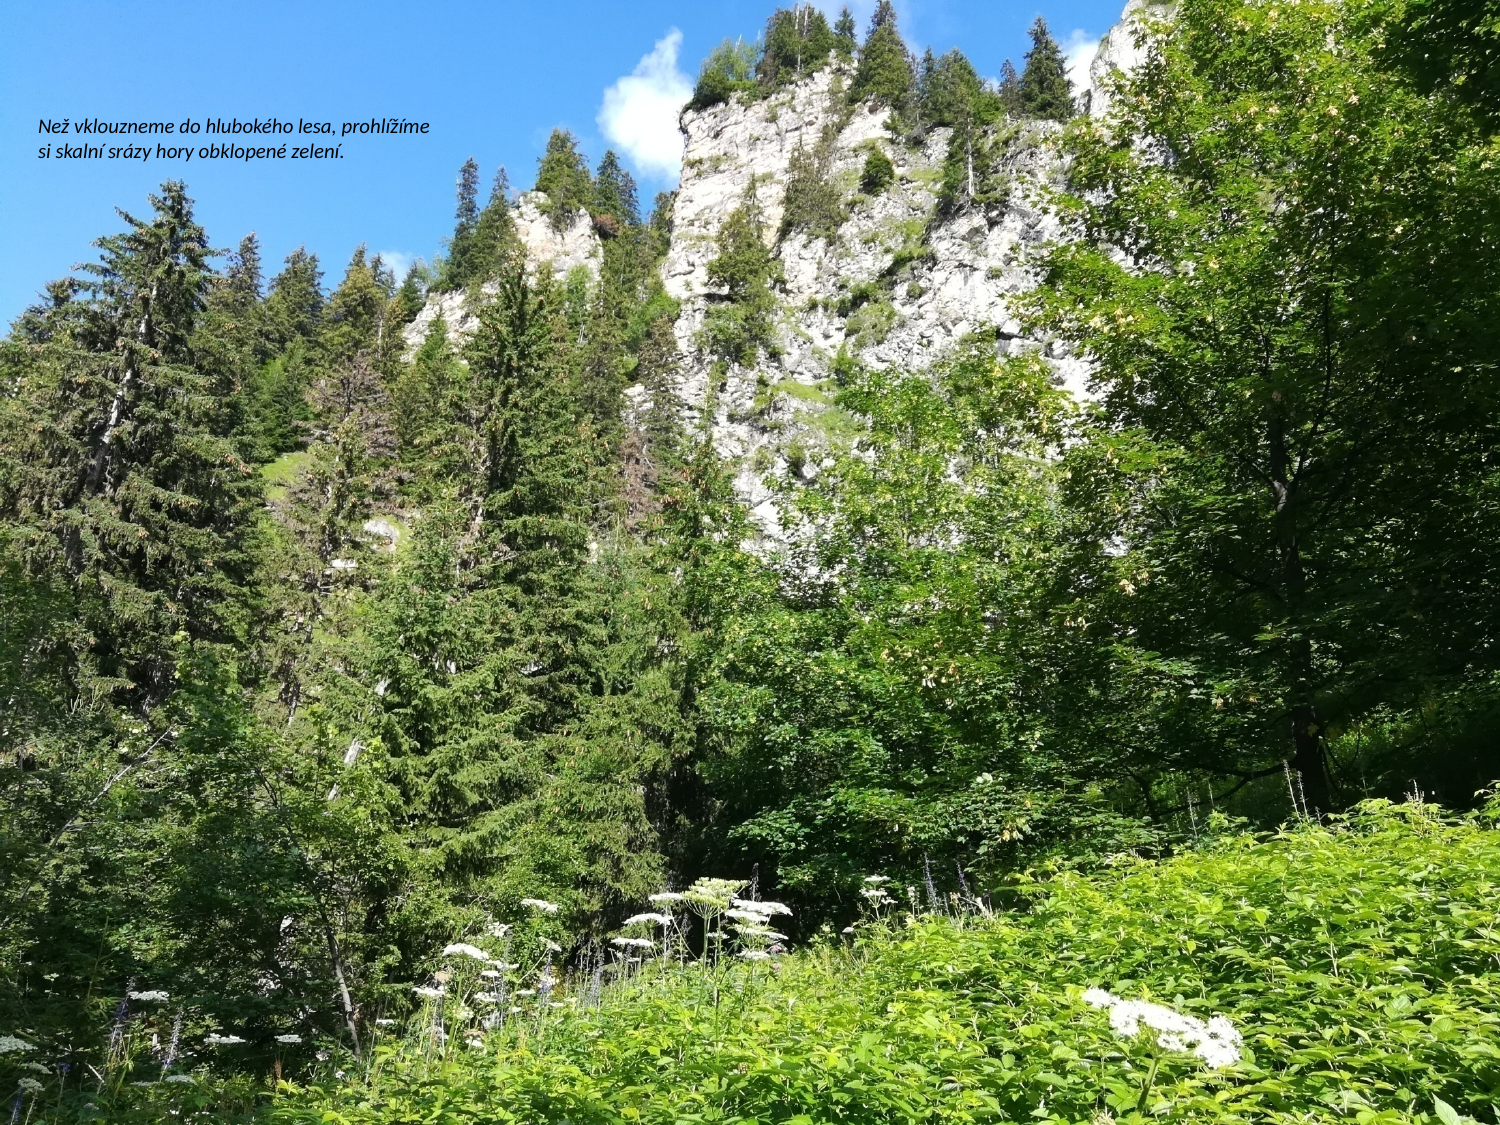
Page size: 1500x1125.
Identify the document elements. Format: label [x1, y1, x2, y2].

list [0, 0, 1500, 1125]
